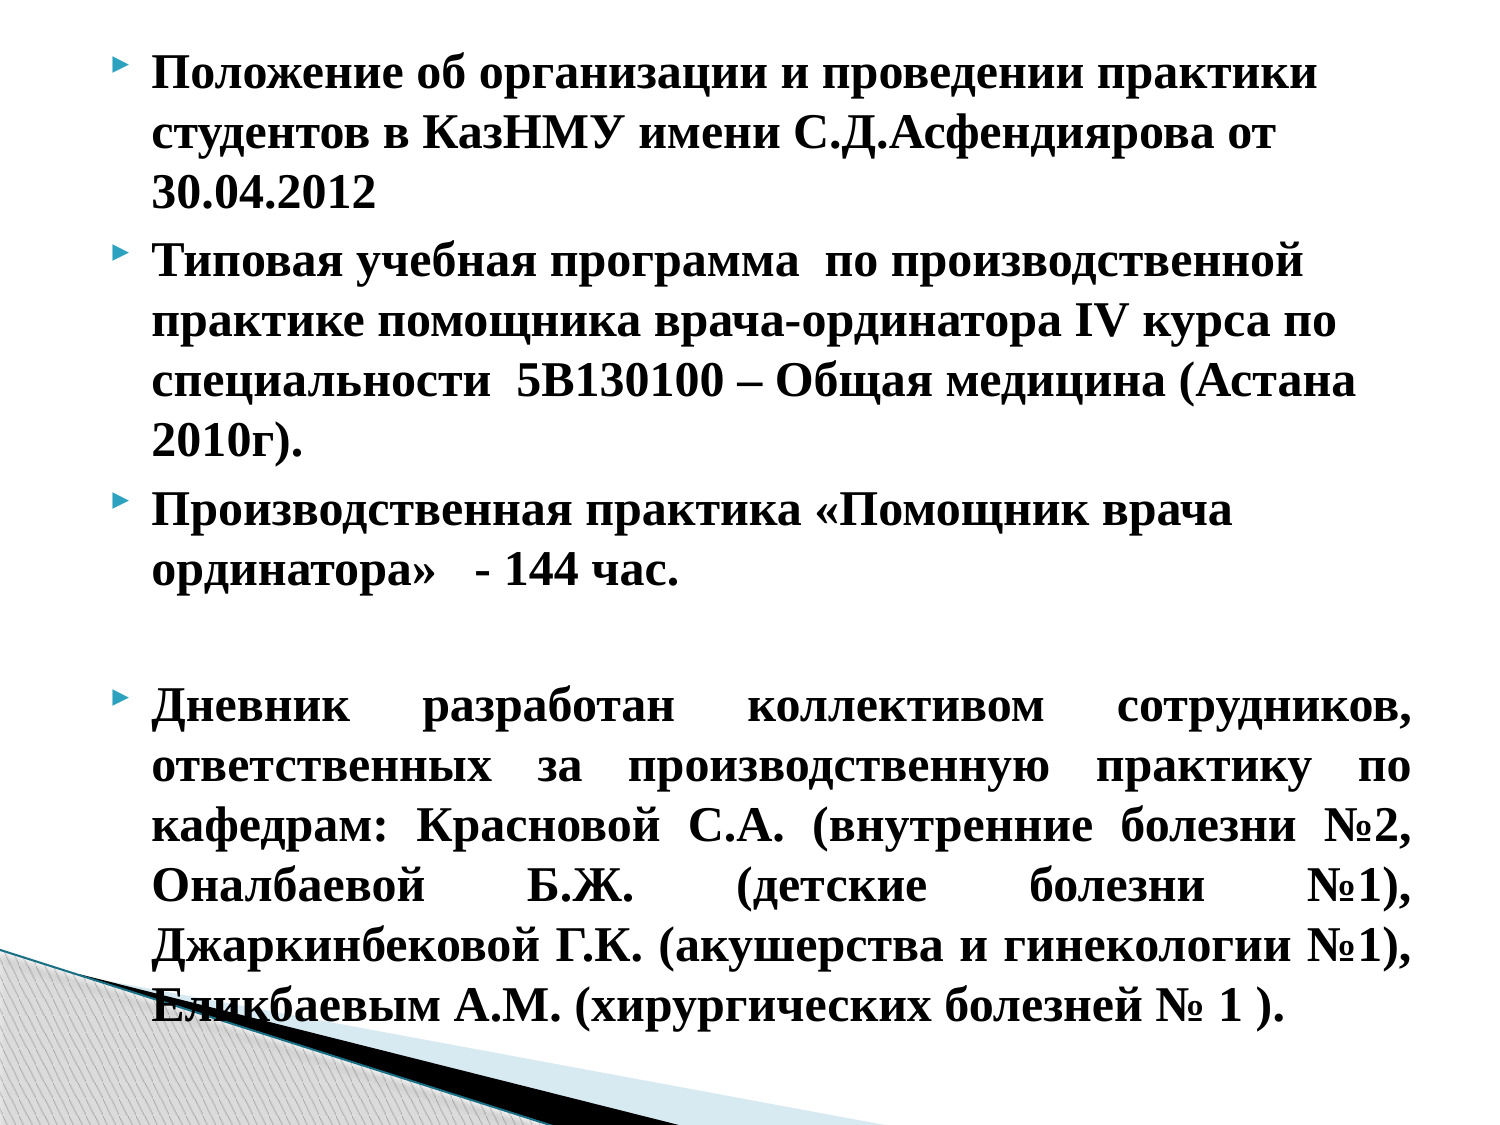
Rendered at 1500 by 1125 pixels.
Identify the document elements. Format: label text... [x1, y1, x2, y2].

list Положение об организации и проведении практики студентов в КазНМУ имени С.Д.Асфендиярова от 30.04.2012 Типовая учебная программа по производственной практике помощника врача-ординатора IV курса по специальности 5В130100 – Общая медицина (Астана 2010г). Производственная практика «Помощник врача ординатора» - 144 час. Дневник разработан коллективом сотрудников, ответственных за производственную практику по кафедрам: Красновой С.А. (внутренние болезни №2, Оналбаевой Б.Ж. (детские болезни №1), Джаркинбековой Г.К. (акушерства и гинекологии №1), Еликбаевым А.М. (хирургических болезней № 1 ). [76, 30, 1427, 976]
